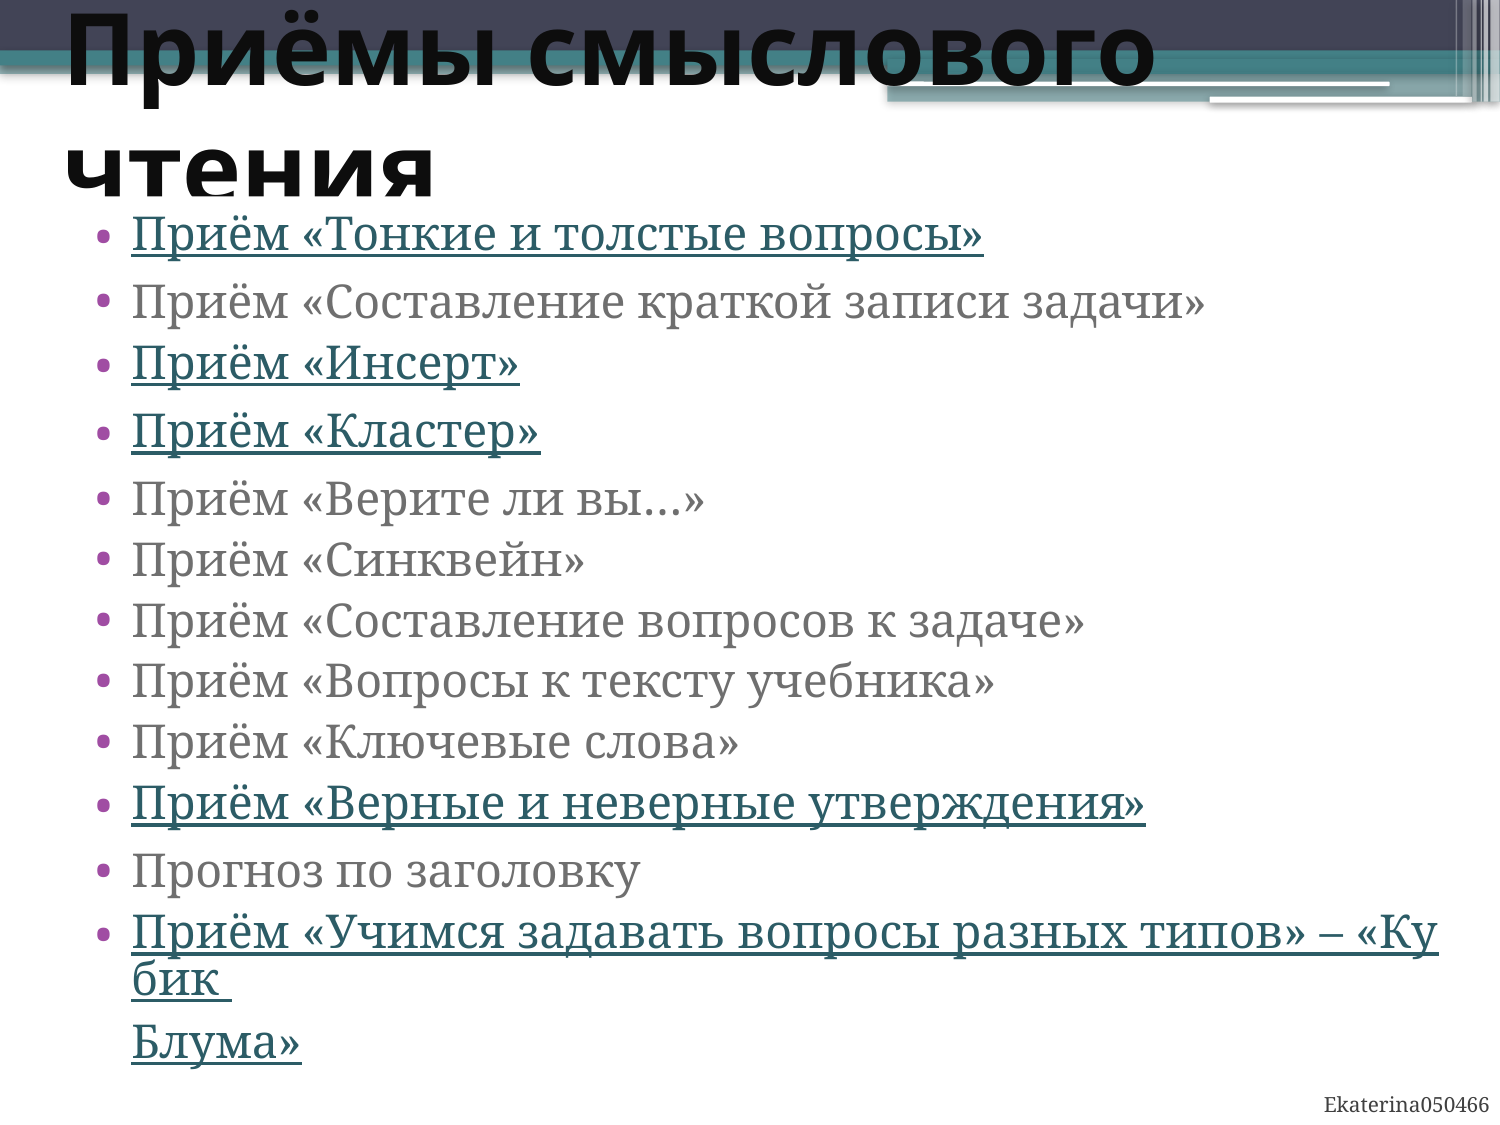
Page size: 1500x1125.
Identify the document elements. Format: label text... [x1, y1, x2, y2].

title Приёмы смыслового чтения [47, 0, 1500, 213]
picture [41, 763, 446, 1067]
list Приём «Тонкие и толстые вопросы» Приём «Составление краткой записи задачи» Приём «Инсерт» Приём «Кластер» Приём «Верите ли вы…» Приём «Синквейн» Приём «Составление вопросов к задаче» Приём «Вопросы к тексту учебника» Приём «Ключевые слова» Приём «Верные и неверные утверждения» Прогноз по заголовку Приём «Учимся задавать вопросы разных типов» – «Кубик Блума» [64, 196, 1459, 1047]
